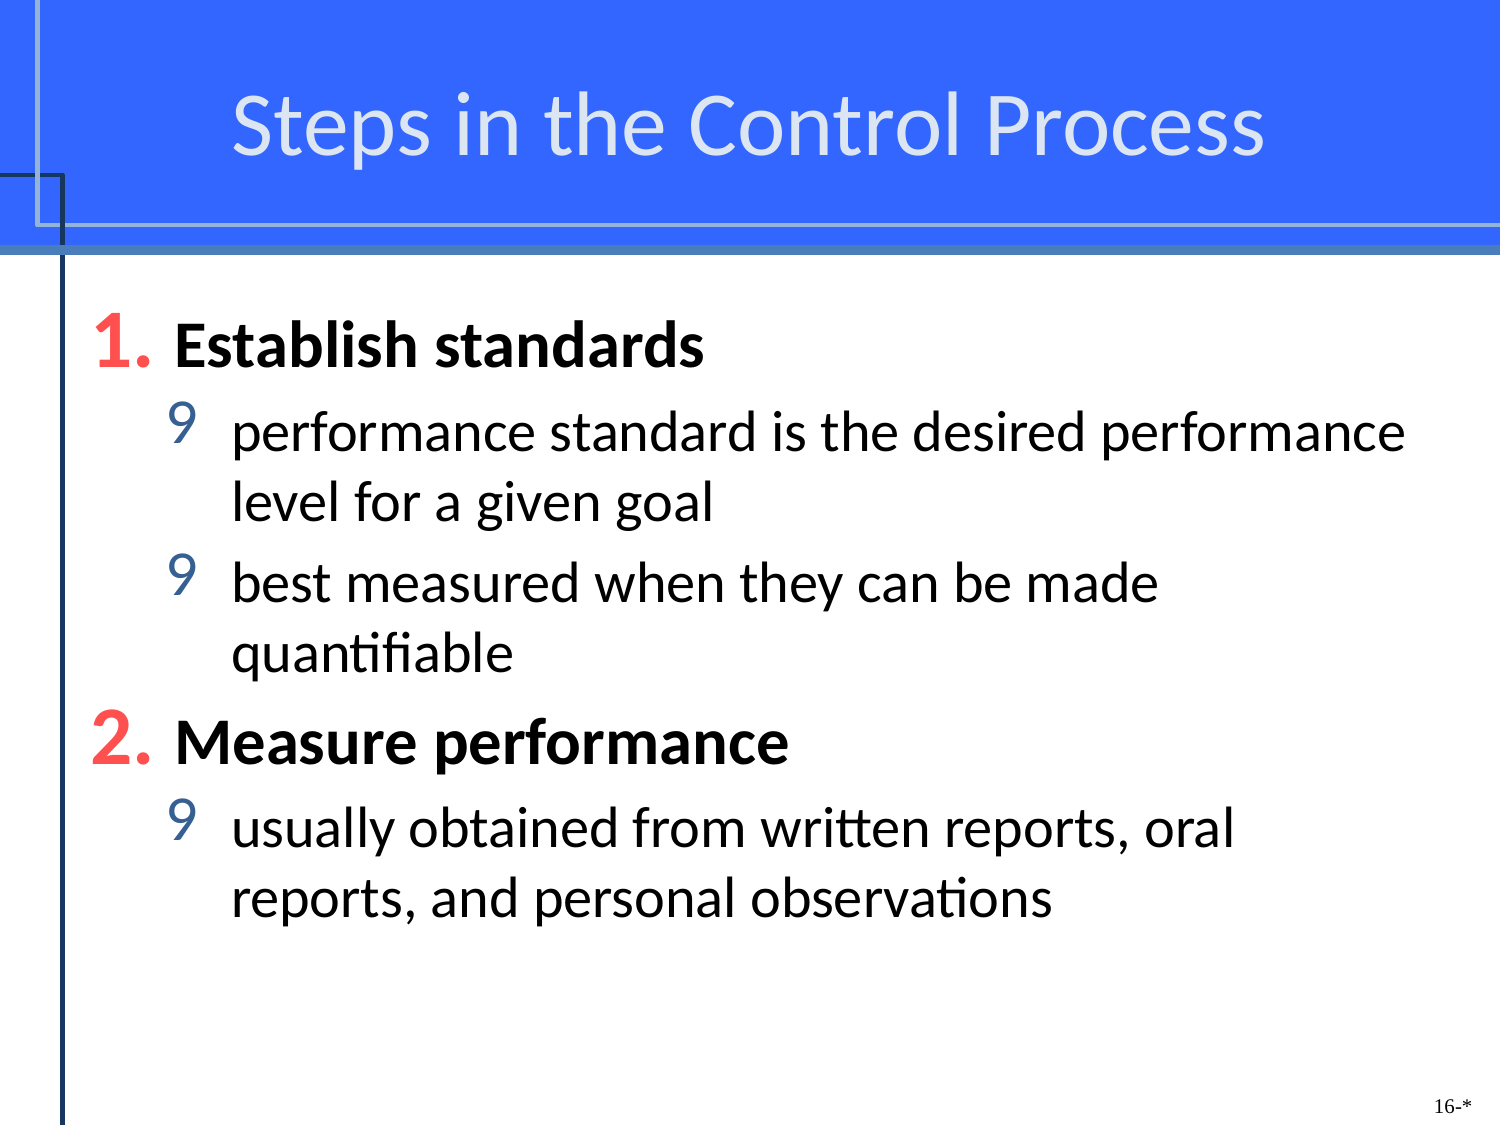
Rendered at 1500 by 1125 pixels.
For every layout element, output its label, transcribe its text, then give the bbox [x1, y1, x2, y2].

list Establish standards performance standard is the desired performance level for a given goal best measured when they can be made quantifiable Measure performance usually obtained from written reports, oral reports, and personal observations [75, 293, 1425, 1037]
title Steps in the Control Process [75, 24, 1425, 213]
